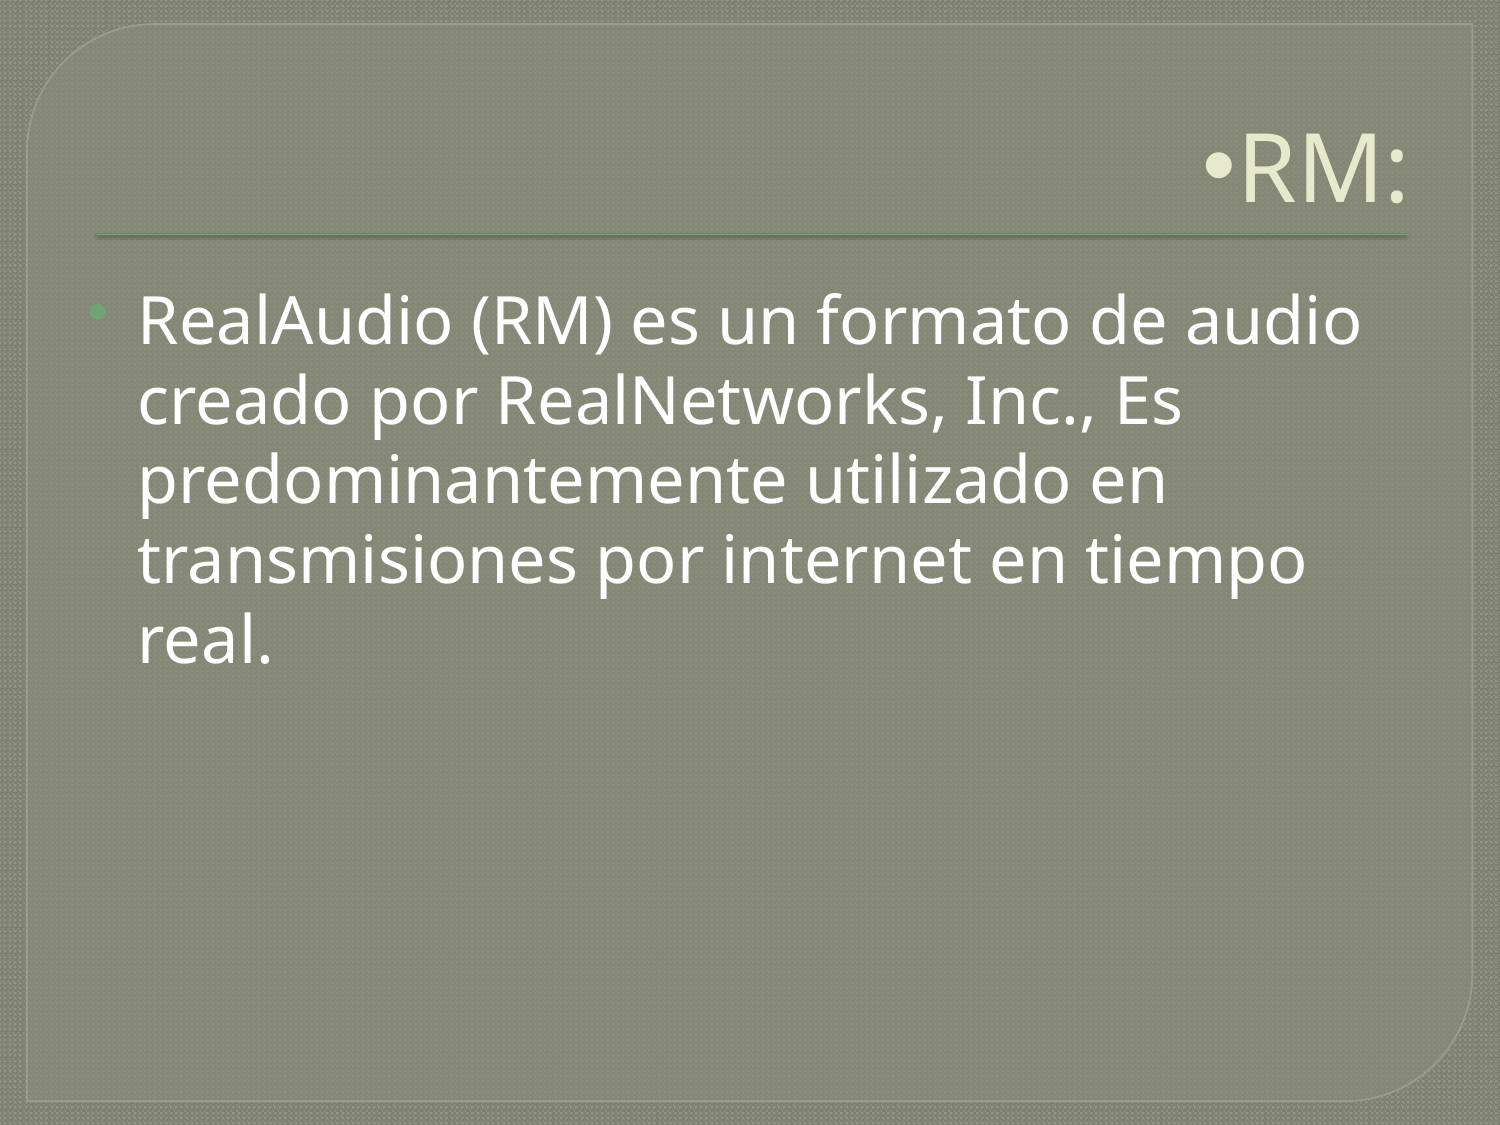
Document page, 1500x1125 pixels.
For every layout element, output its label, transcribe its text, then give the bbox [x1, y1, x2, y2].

title RM: [75, 41, 1425, 230]
list RealAudio (RM) es un formato de audio creado por RealNetworks, Inc., Es predominantemente utilizado en transmisiones por internet en tiempo real. [75, 270, 1425, 1013]
